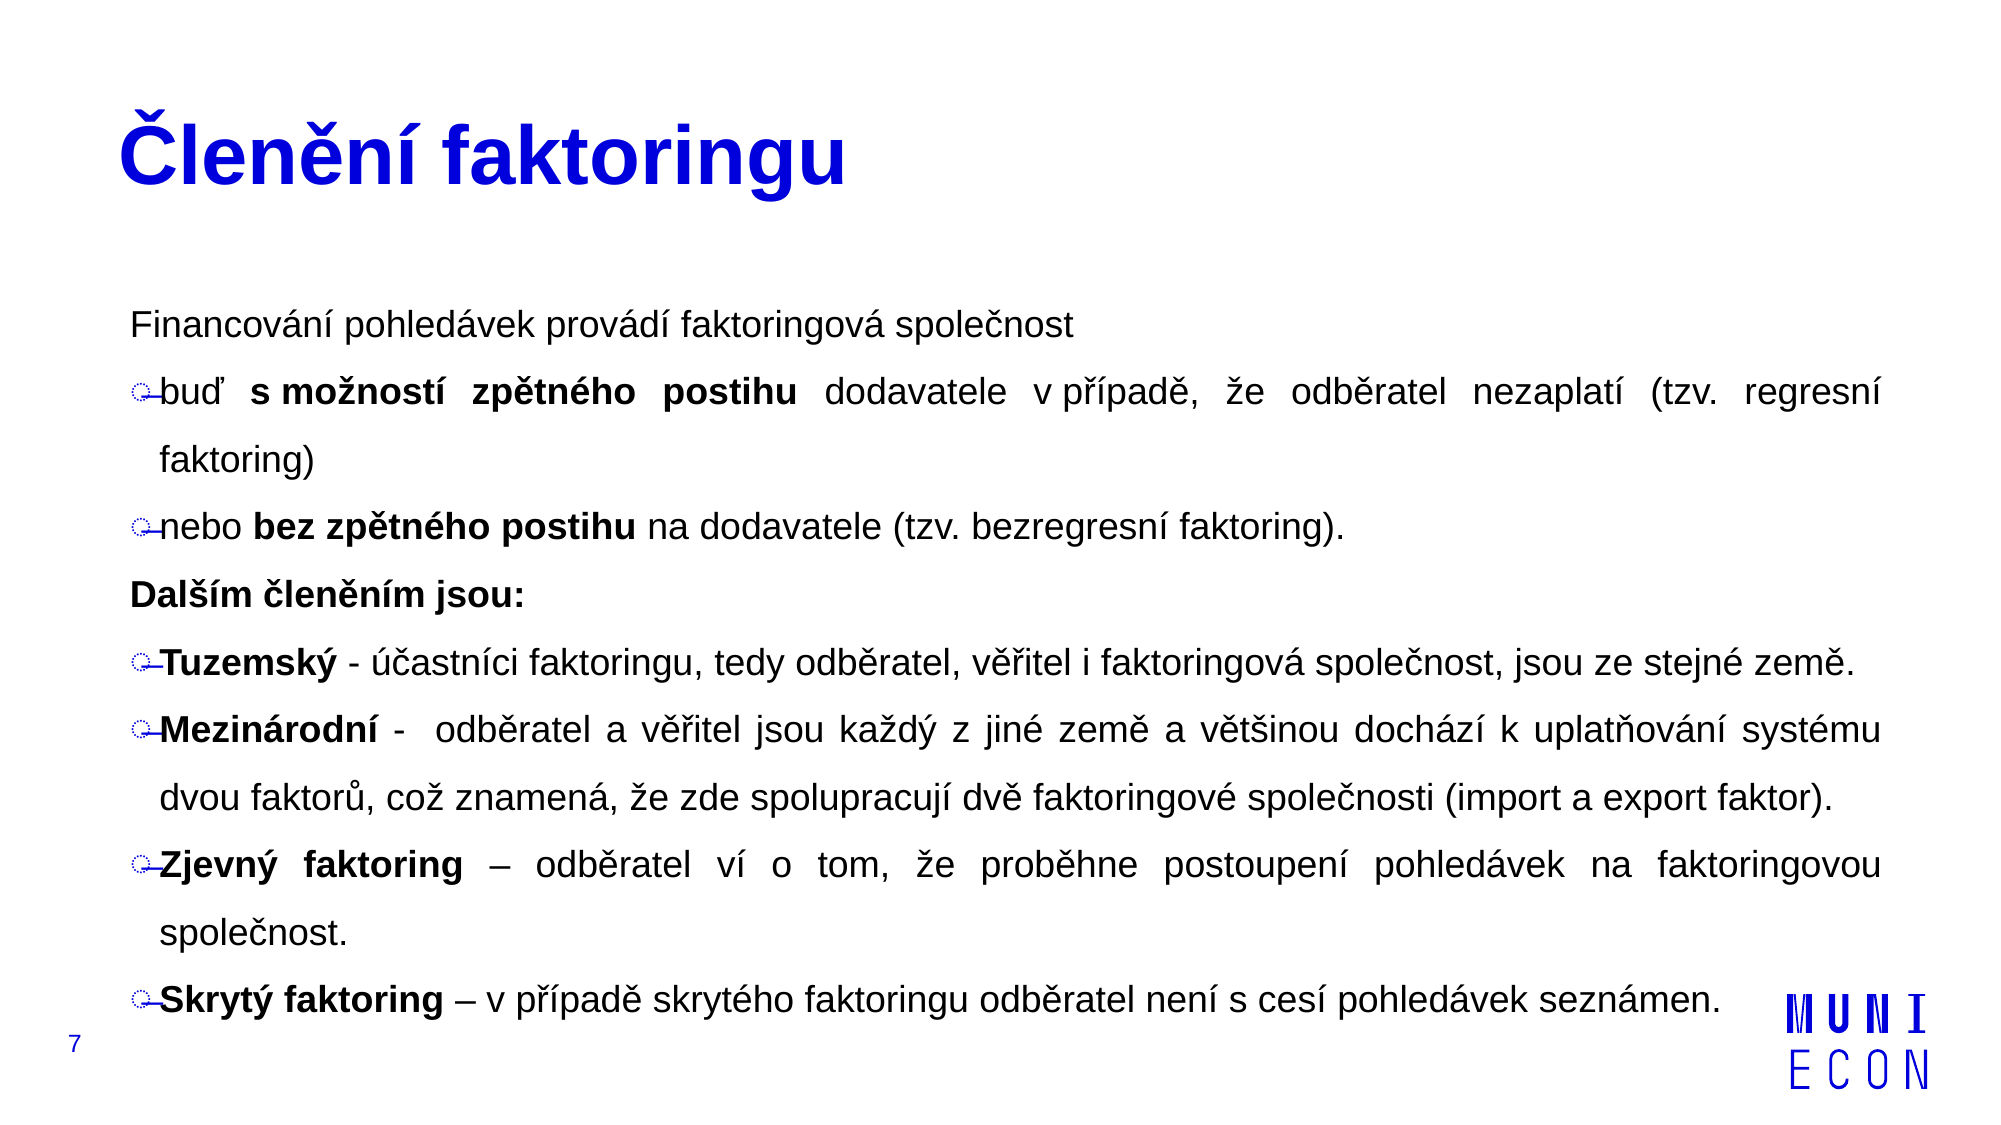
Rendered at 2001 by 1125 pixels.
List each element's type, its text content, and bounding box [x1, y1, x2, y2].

slide_number 7 [67, 1021, 110, 1063]
title Členění faktoringu [118, 118, 1883, 193]
list Financování pohledávek provádí faktoringová společnost buď s možností zpětného postihu dodavatele v případě, že odběratel nezaplatí (tzv. regresní faktoring) nebo bez zpětného postihu na dodavatele (tzv. bezregresní faktoring). Dalším členěním jsou: Tuzemský - účastníci faktoringu, tedy odběratel, věřitel i faktoringová společnost, jsou ze stejné země. Mezinárodní - odběratel a věřitel jsou každý z jiné země a většinou dochází k uplatňování systému dvou faktorů, což znamená, že zde spolupracují dvě faktoringové společnosti (import a export faktor). Zjevný faktoring – odběratel ví o tom, že proběhne postoupení pohledávek na faktoringovou společnost. Skrytý faktoring – v případě skrytého faktoringu odběratel není s cesí pohledávek seznámen. [118, 277, 1883, 957]
